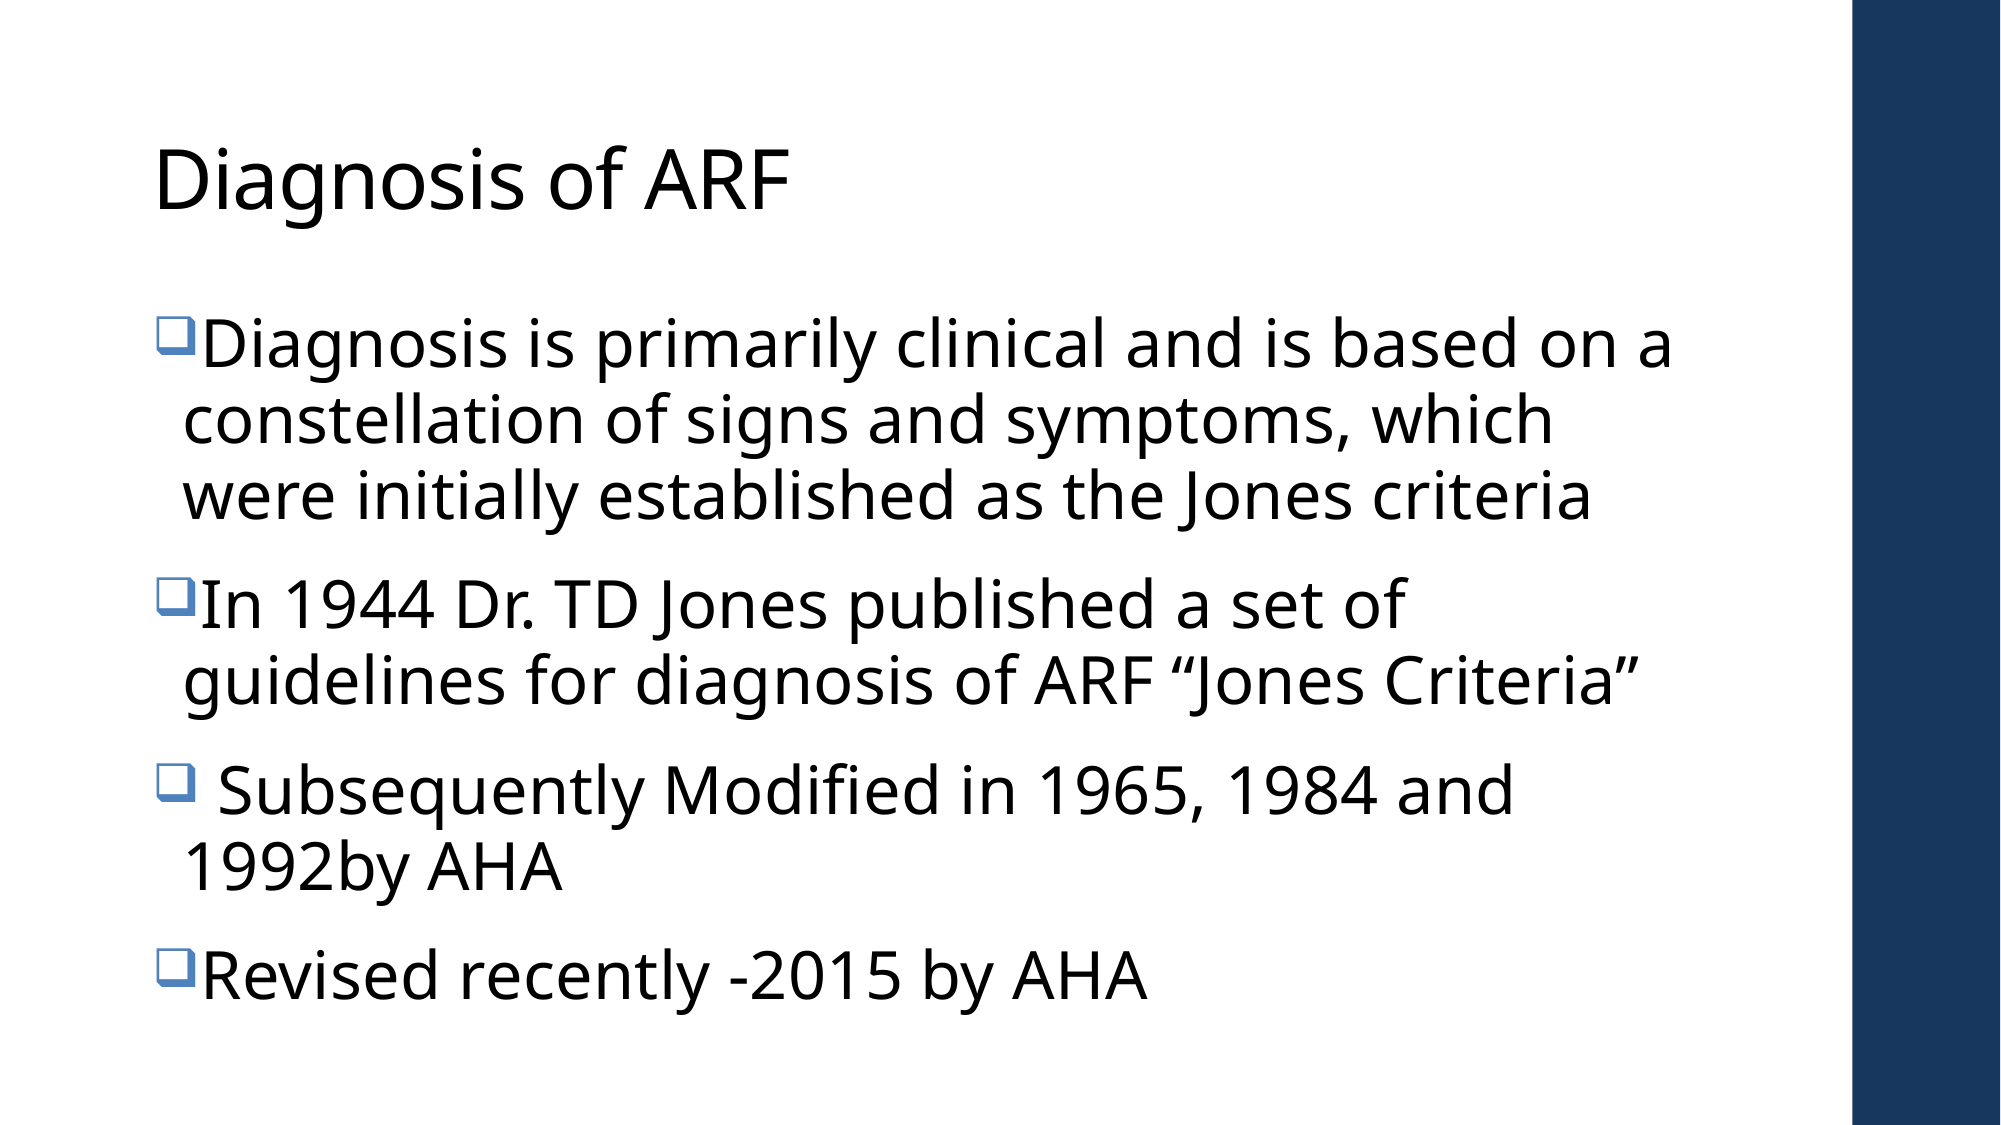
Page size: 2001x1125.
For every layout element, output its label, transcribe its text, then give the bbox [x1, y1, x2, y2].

list Diagnosis is primarily clinical and is based on a constellation of signs and symptoms, which were initially established as the Jones criteria In 1944 Dr. TD Jones published a set of guidelines for diagnosis of ARF “Jones Criteria” Subsequently Modified in 1965, 1984 and 1992by AHA Revised recently -2015 by AHA [137, 299, 1707, 1014]
title Diagnosis of ARF [137, 90, 1283, 236]
